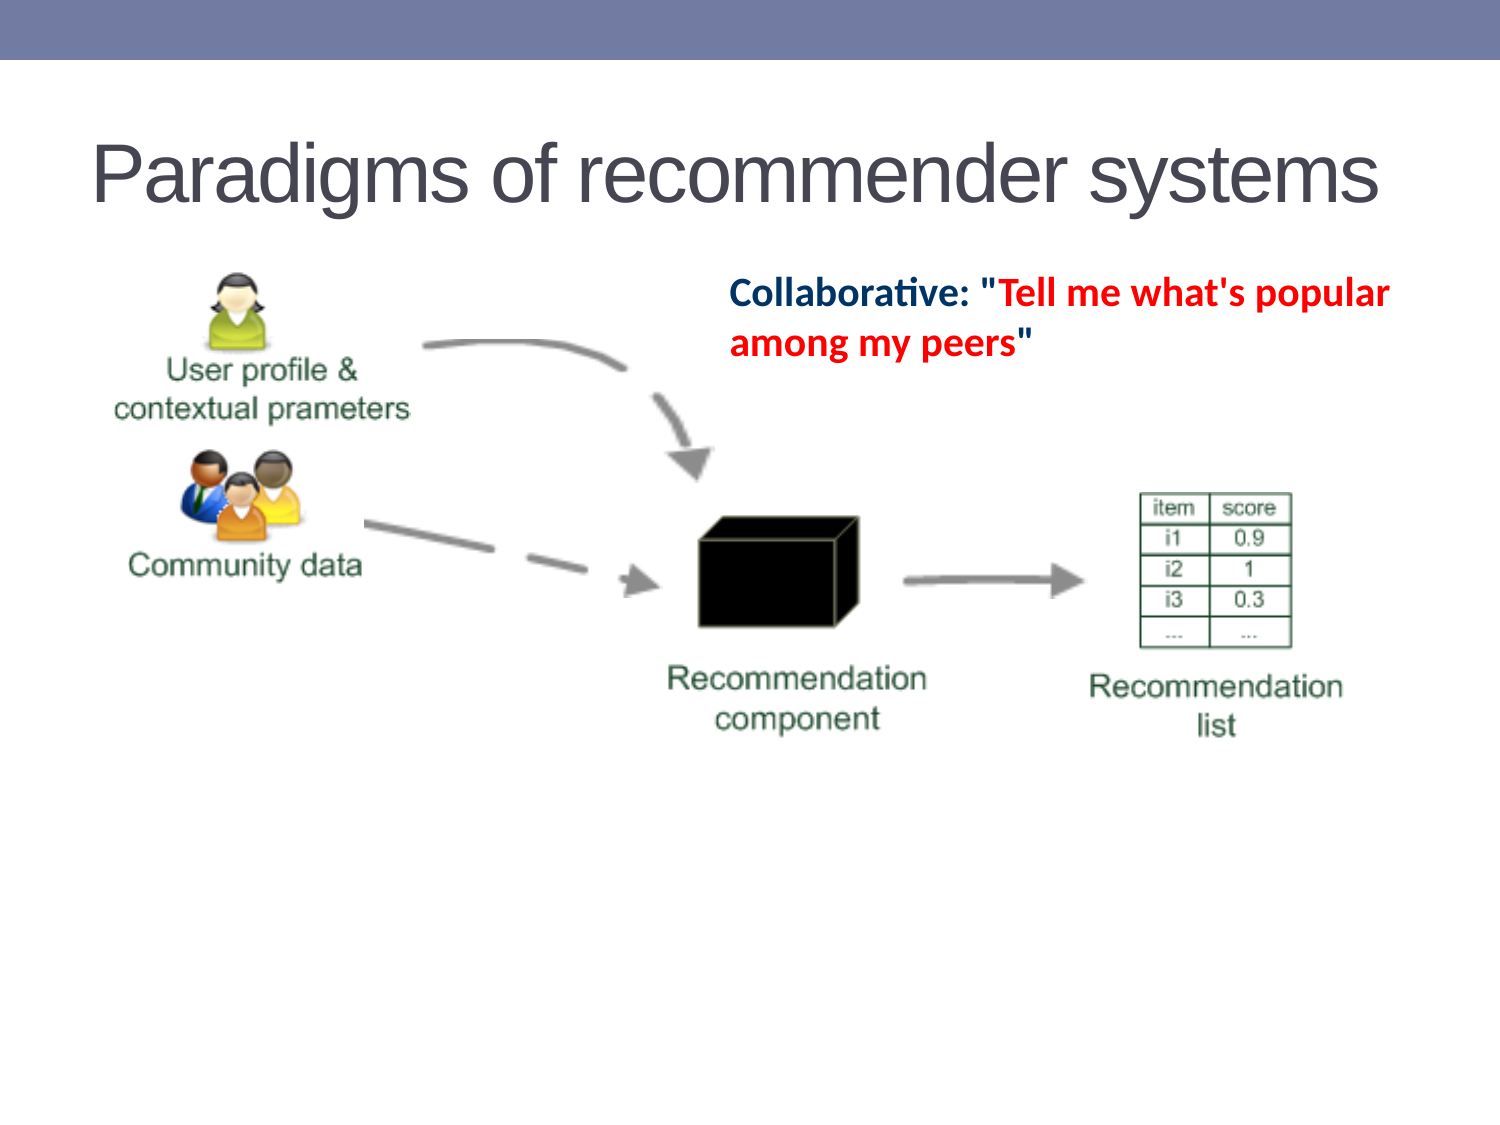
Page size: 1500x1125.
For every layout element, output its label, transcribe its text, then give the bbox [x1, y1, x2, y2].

text_box Collaborative: "Tell me what's popular among my peers" [714, 257, 1465, 373]
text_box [667, 491, 1355, 747]
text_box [128, 446, 663, 598]
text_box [114, 269, 715, 483]
title Paradigms of recommender systems [75, 87, 1425, 250]
